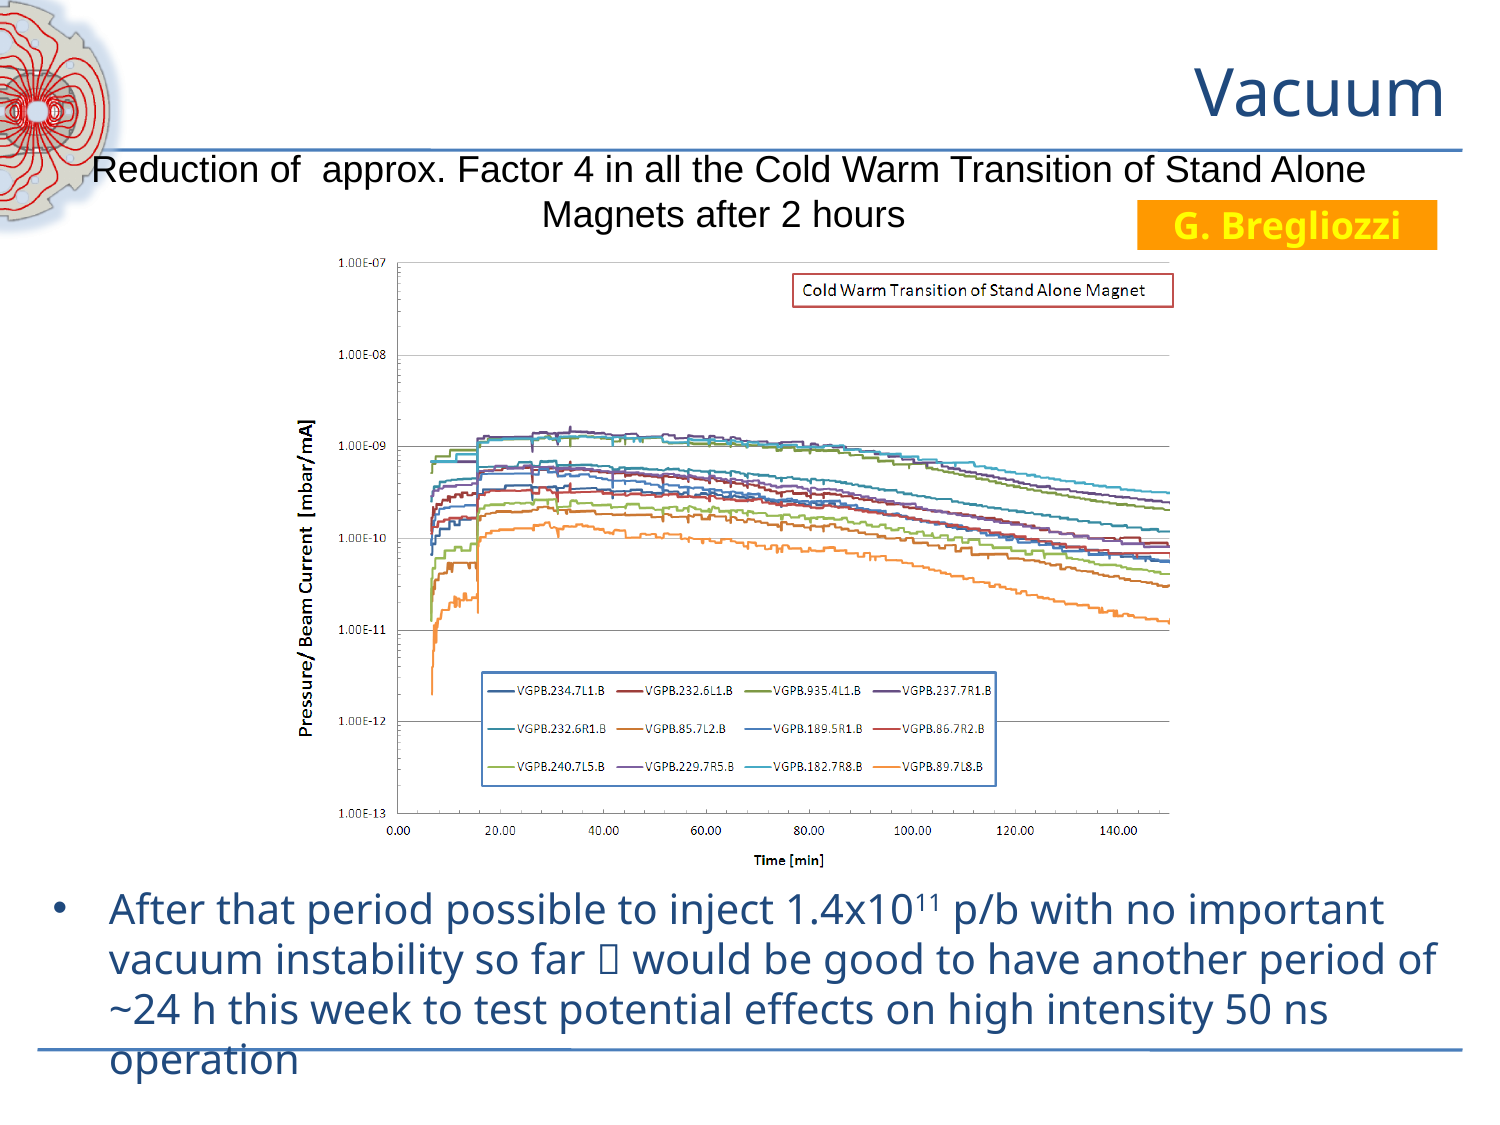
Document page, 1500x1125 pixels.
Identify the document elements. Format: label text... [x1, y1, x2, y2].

text_box Reduction of approx. Factor 4 in all the Cold Warm Transition of Stand Alone Magnets after 2 hours [49, 137, 1398, 243]
picture [0, 2, 108, 220]
text_box G. Bregliozzi [1135, 198, 1439, 252]
list After that period possible to inject 1.4x1011 p/b with no important vacuum instability so far  would be good to have another period of ~24 h this week to test potential effects on high intensity 50 ns operation [37, 874, 1500, 1001]
title Vacuum [262, 24, 1463, 156]
picture [280, 249, 1188, 882]
